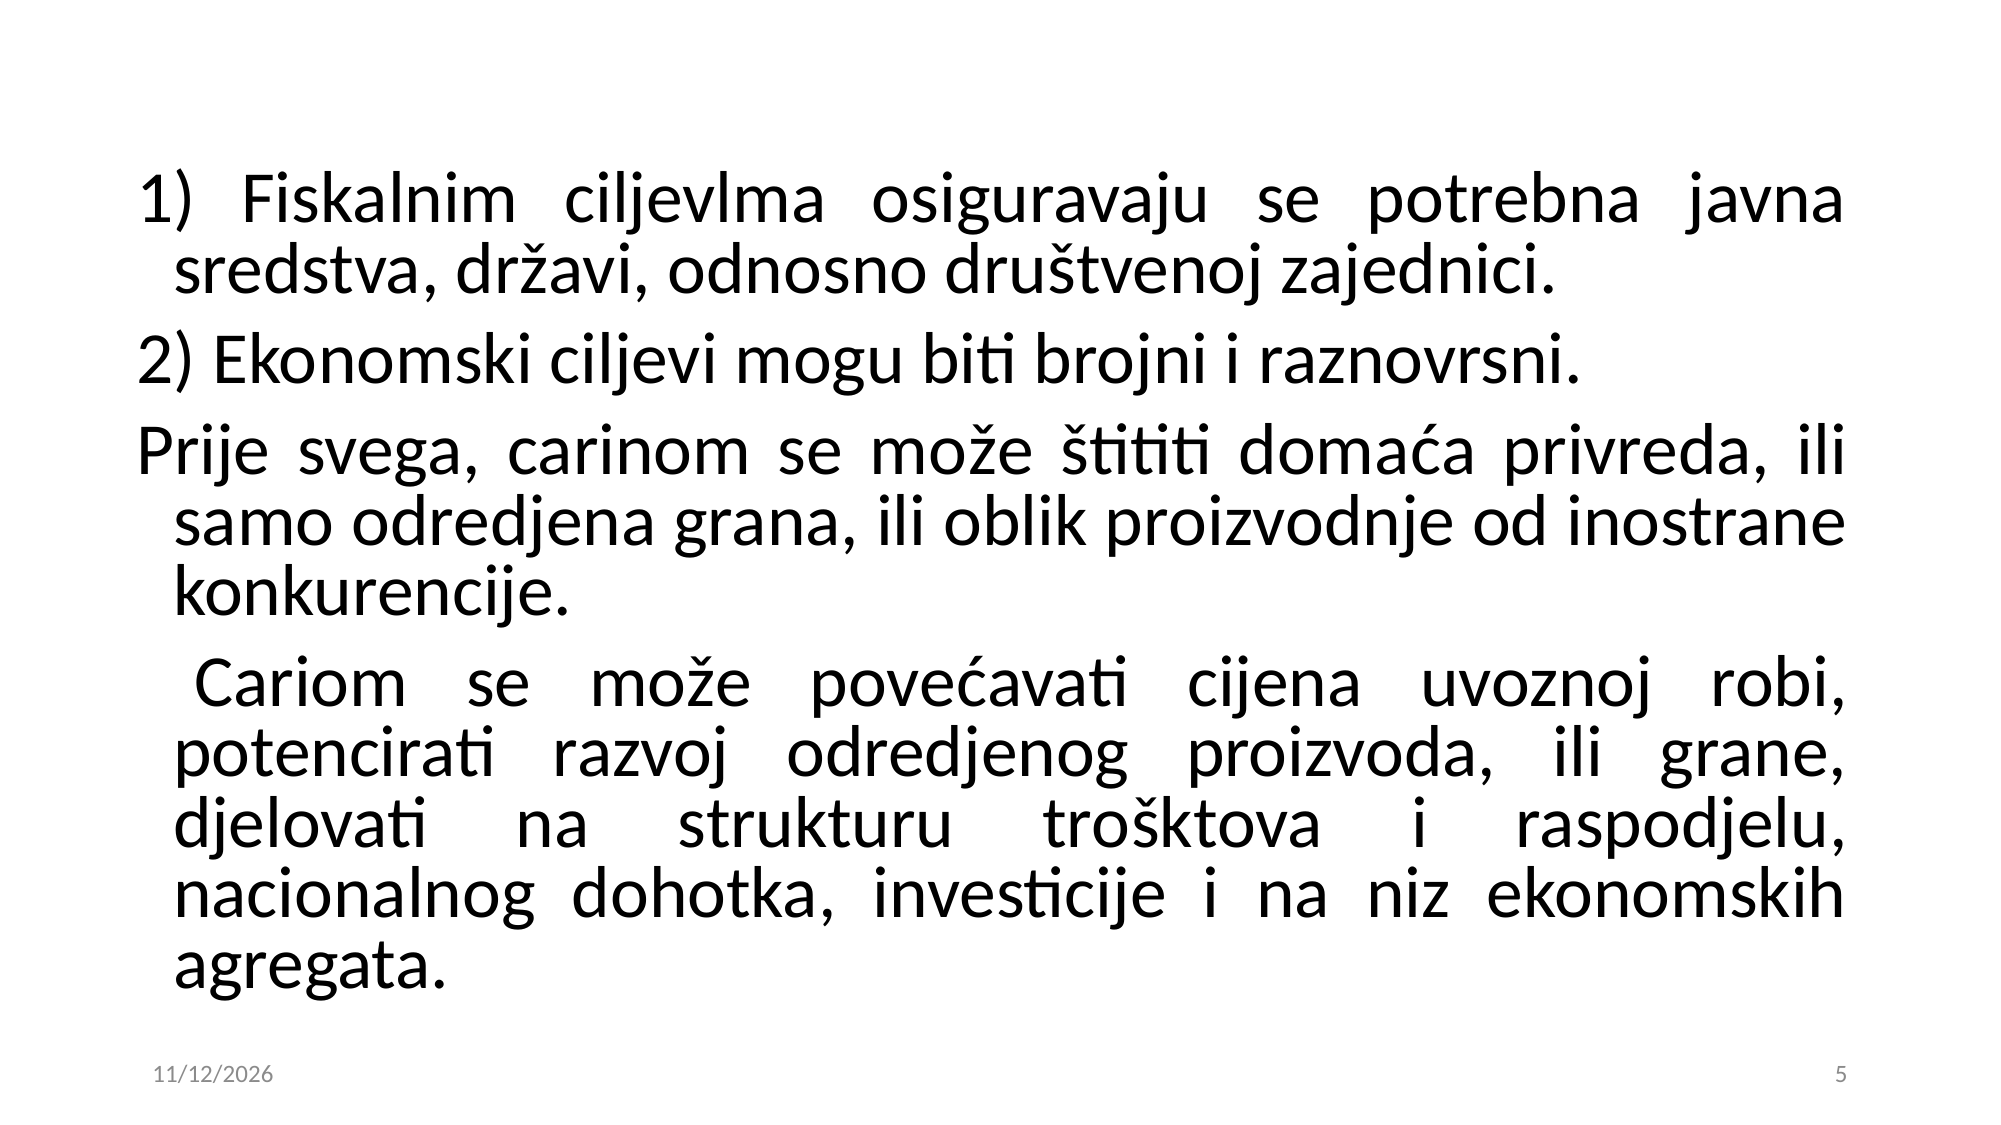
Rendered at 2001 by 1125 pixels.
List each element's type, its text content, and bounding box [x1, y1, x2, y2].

list 1) Fiskalnim ciljevlma osiguravaju se potrebna javna sredstva, državi, odnosno društvenoj zajednici. 2) Ekonomski ciljevi mogu biti brojni i raznovrsni. Prije svega, carinom se može štititi domaća privreda, ili samo odredjena grana, ili oblik proizvodnje od inostrane konkurencije. Cariom se može povećavati cijena uvoznoj robi, potencirati razvoj odredjenog proizvoda, ili grane, djelovati na strukturu trošktova i raspodjelu, nacionalnog dohotka, investicije i na niz ekonomskih agregata. [121, 158, 1863, 1014]
slide_number 5 [1412, 1042, 1863, 1103]
slide_number 24. 12. 2018 [137, 1042, 588, 1103]
